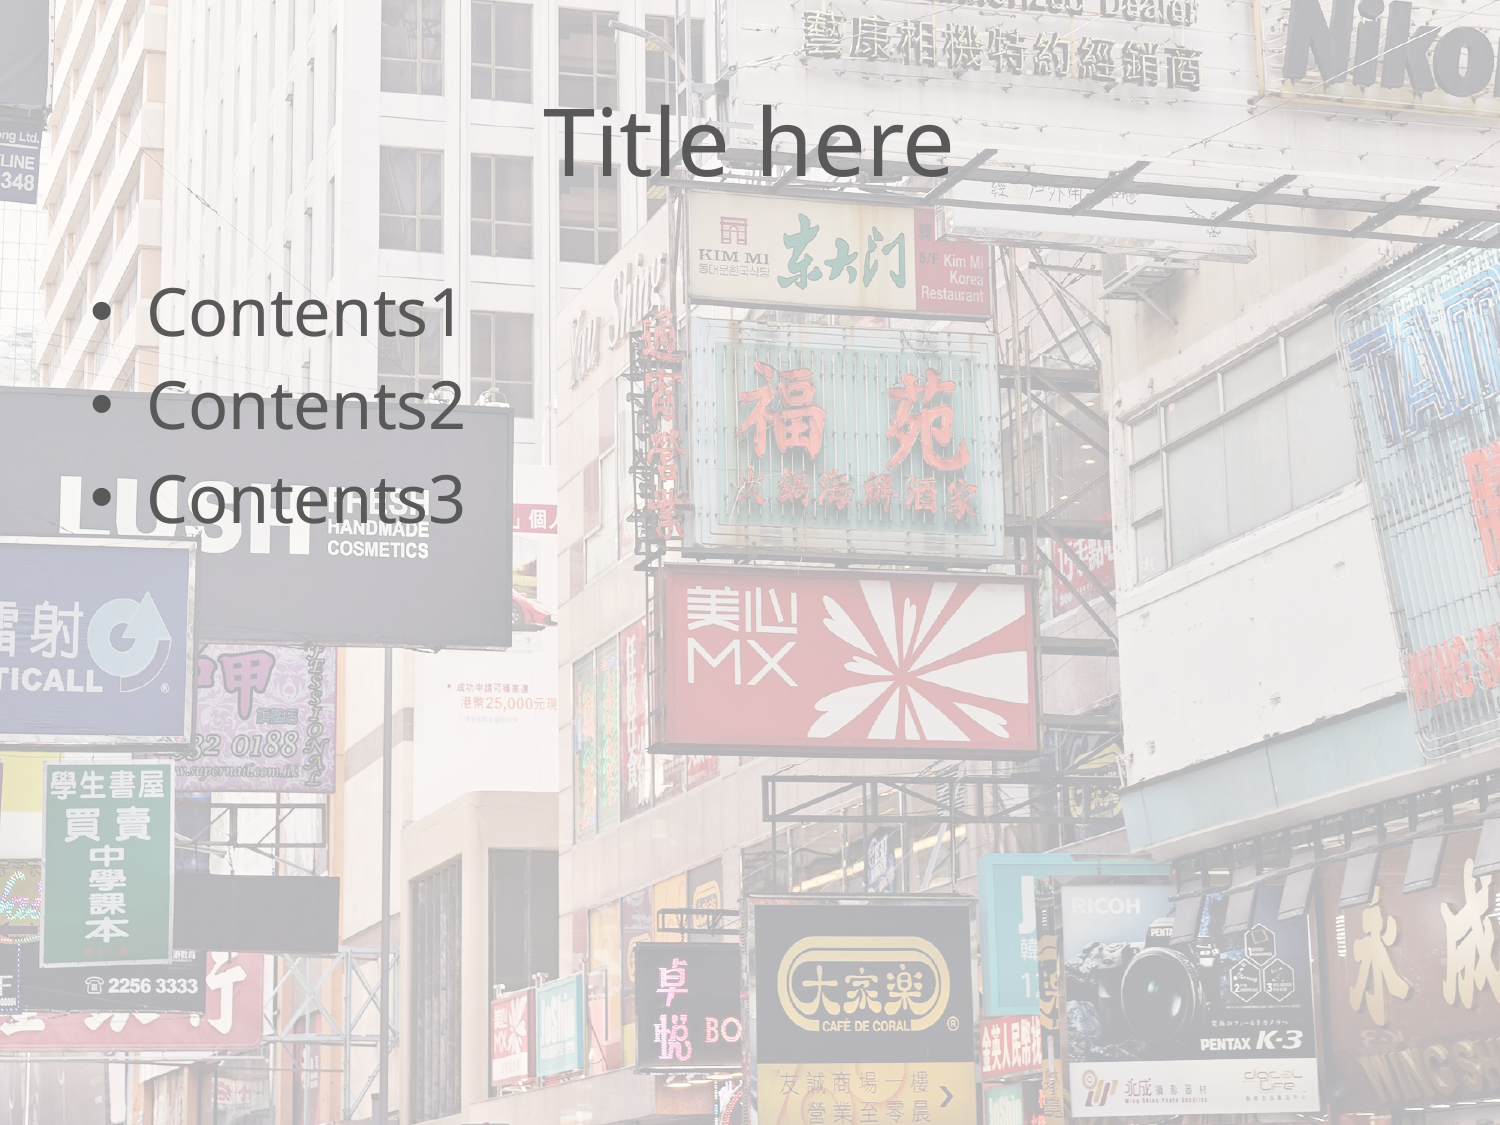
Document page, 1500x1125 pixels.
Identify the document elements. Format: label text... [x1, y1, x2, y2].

list Contents1 Contents2 Contents3 [75, 262, 1425, 1005]
text_box [0, 0, 1500, 1125]
title Title here [75, 45, 1425, 233]
